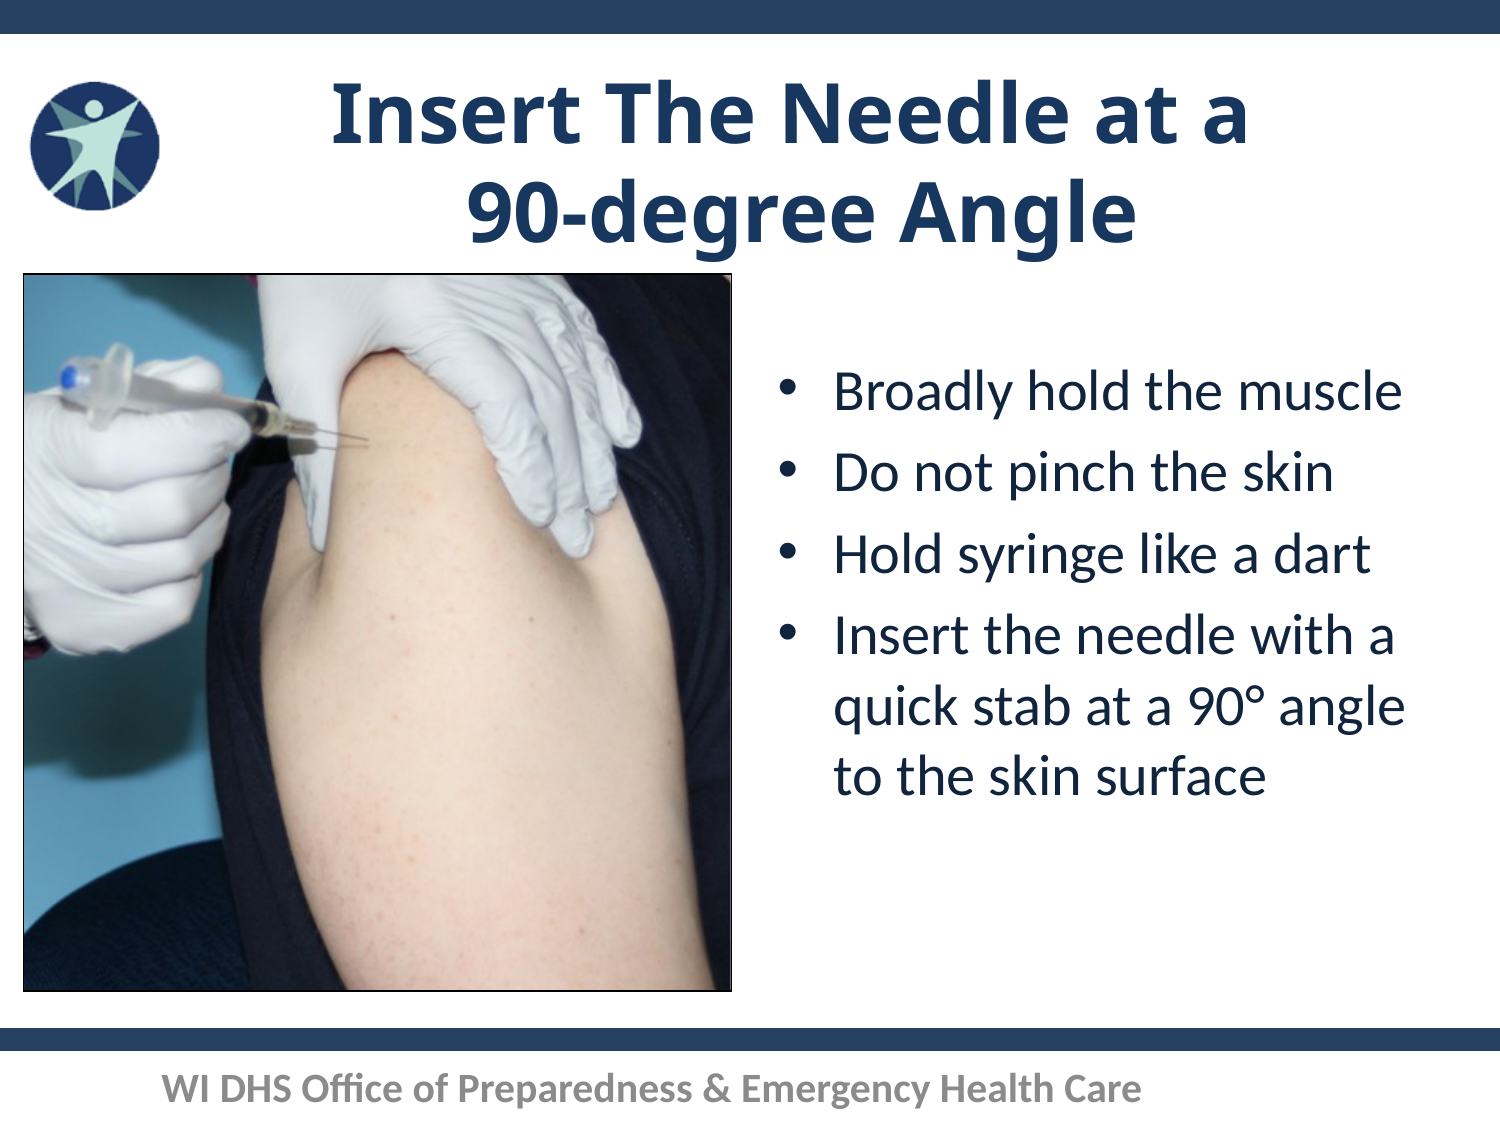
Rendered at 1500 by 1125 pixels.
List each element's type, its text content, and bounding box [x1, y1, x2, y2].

list Broadly hold the muscle Do not pinch the skin Hold syringe like a dart Insert the needle with a quick stab at a 90° angle to the skin surface [762, 262, 1425, 1005]
title Insert The Needle at a 90-degree Angle [179, 65, 1427, 254]
picture [23, 274, 731, 991]
footer WI DHS Office of Preparedness & Emergency Health Care [68, 1064, 1236, 1108]
picture [27, 78, 165, 216]
